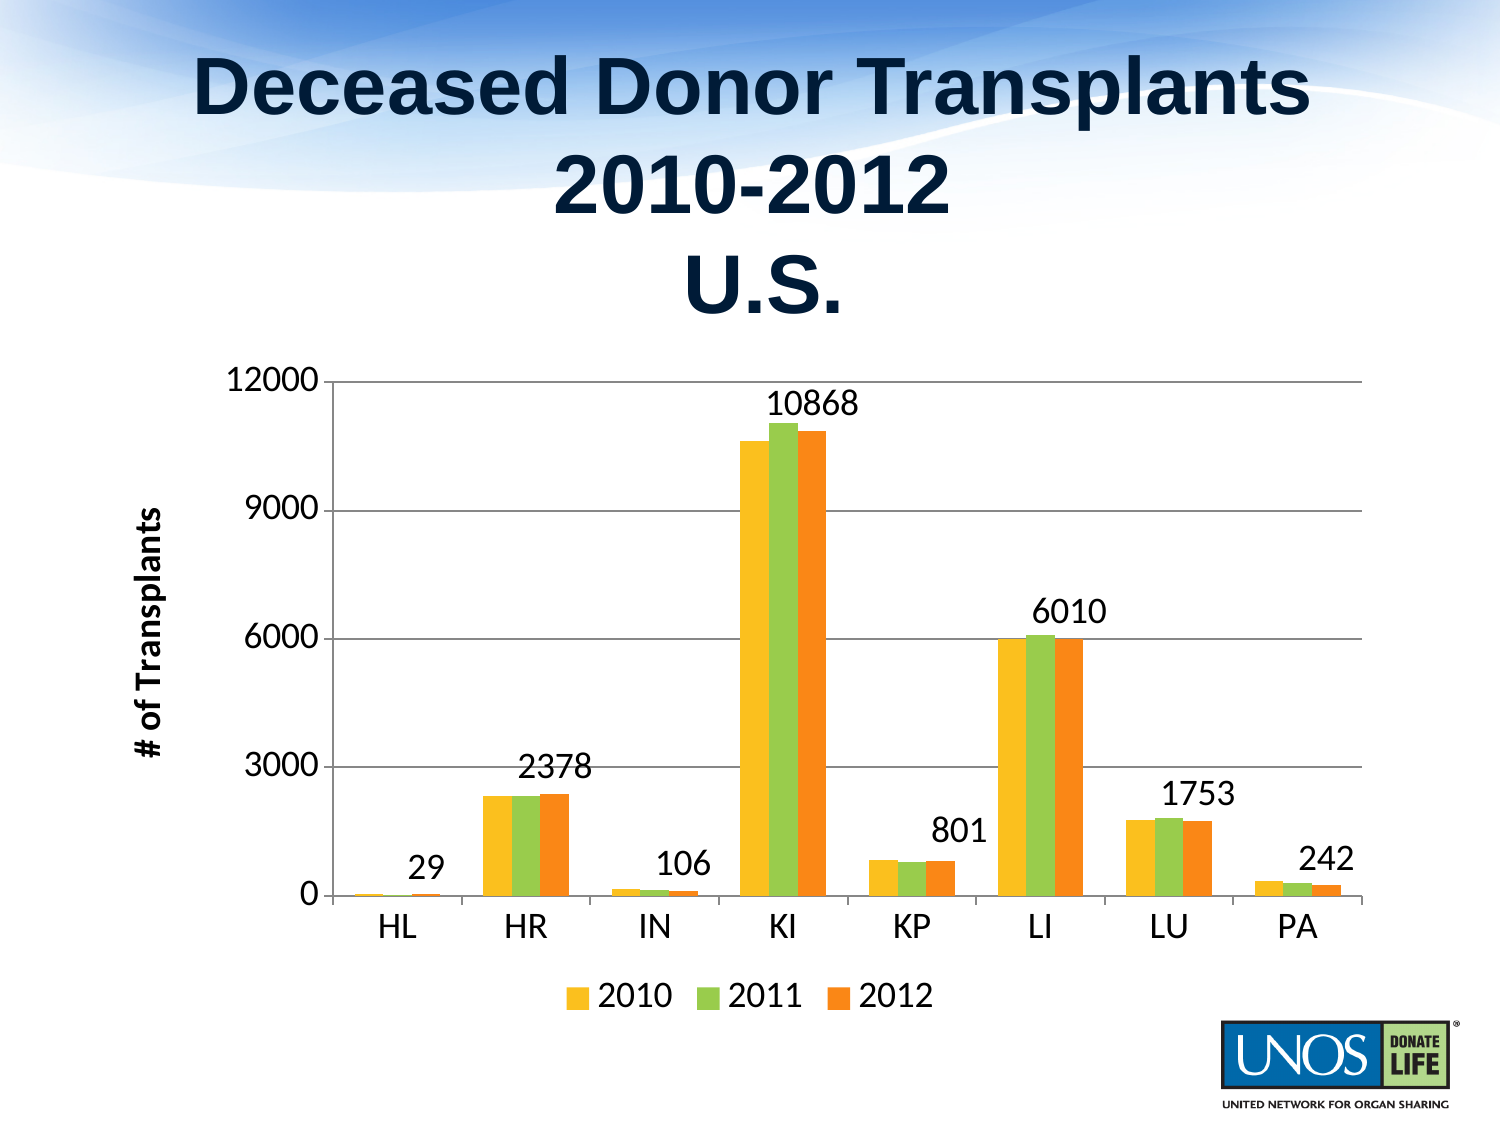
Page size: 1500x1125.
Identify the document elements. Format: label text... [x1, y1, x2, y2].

chart [111, 349, 1388, 1026]
picture [0, 0, 1500, 1125]
title Deceased Donor Transplants 2010-2012 U.S. [47, 25, 1482, 166]
